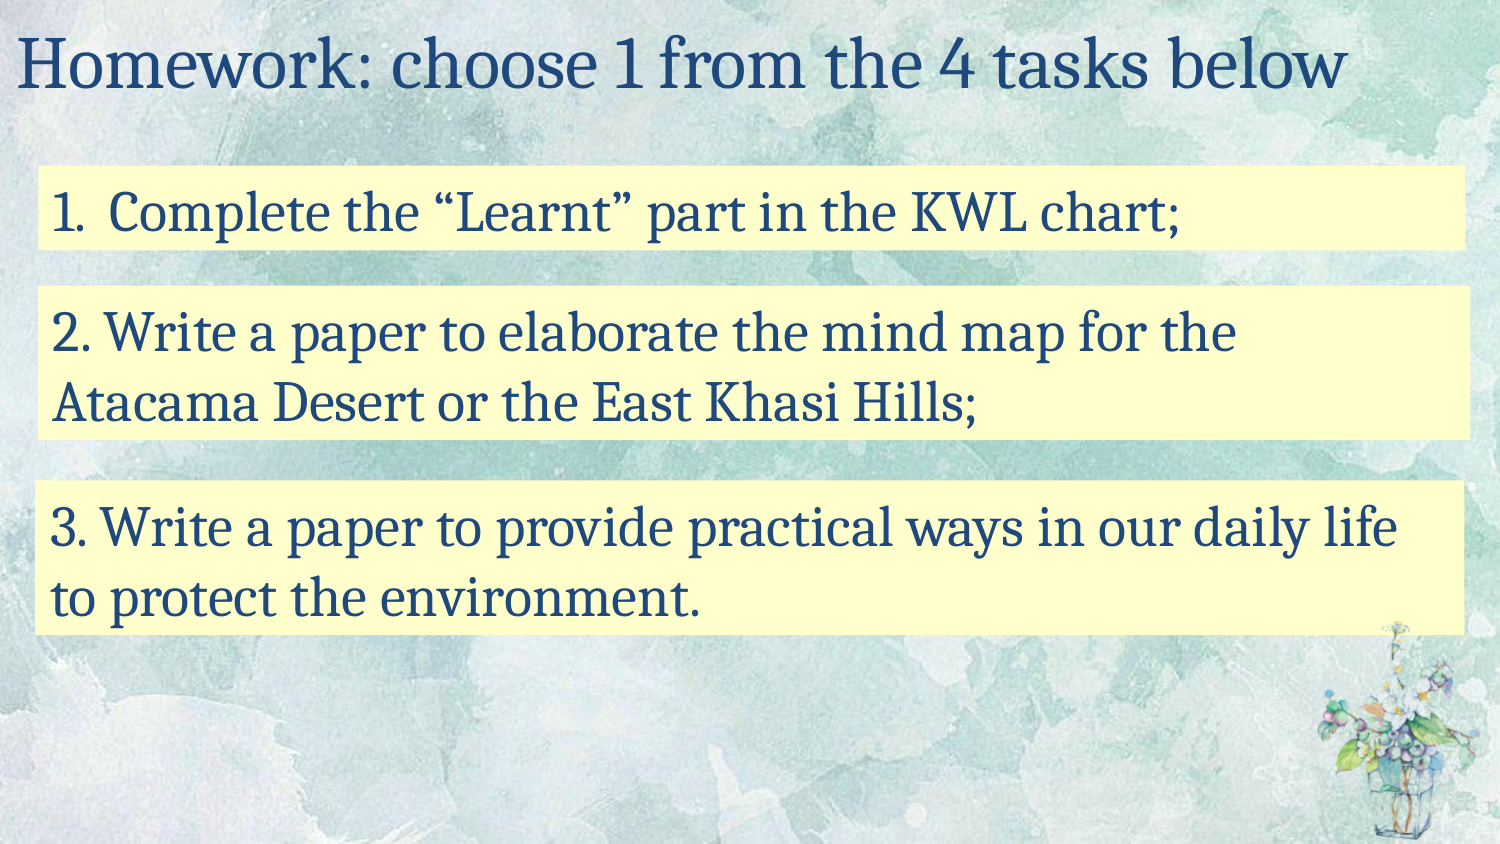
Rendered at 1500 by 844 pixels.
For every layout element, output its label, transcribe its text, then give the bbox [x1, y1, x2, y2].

text_box 2. Write a paper to elaborate the mind map for the Atacama Desert or the East Khasi Hills; [38, 285, 1471, 441]
text_box Complete the “Learnt” part in the KWL chart; [38, 165, 1465, 251]
text_box 3. Write a paper to provide practical ways in our daily life to protect the environment. [35, 480, 1465, 636]
picture [0, 0, 1500, 844]
text_box Homework: choose 1 from the 4 tasks below [1, 0, 1484, 182]
